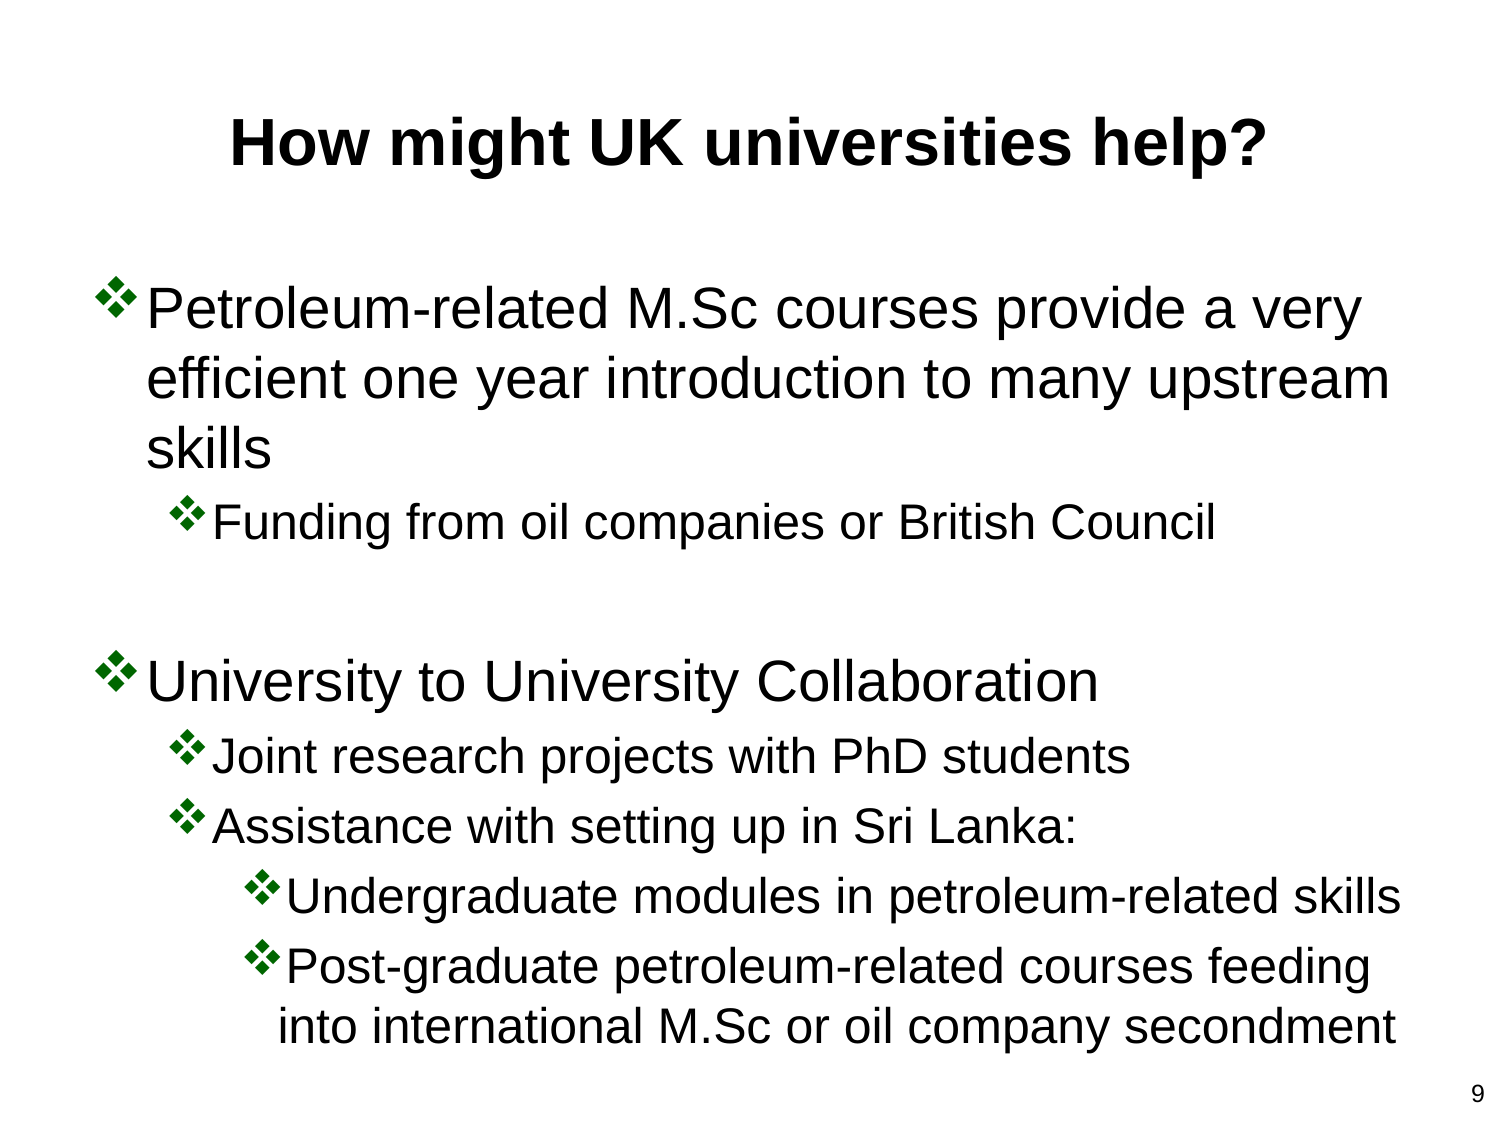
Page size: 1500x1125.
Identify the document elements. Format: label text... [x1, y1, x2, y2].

slide_number 9 [1149, 1070, 1500, 1125]
list Petroleum-related M.Sc courses provide a very efficient one year introduction to many upstream skills Funding from oil companies or British Council University to University Collaboration Joint research projects with PhD students Assistance with setting up in Sri Lanka: Undergraduate modules in petroleum-related skills Post-graduate petroleum-related courses feeding into international M.Sc or oil company secondment [74, 262, 1426, 1006]
title How might UK universities help? [74, 44, 1426, 233]
